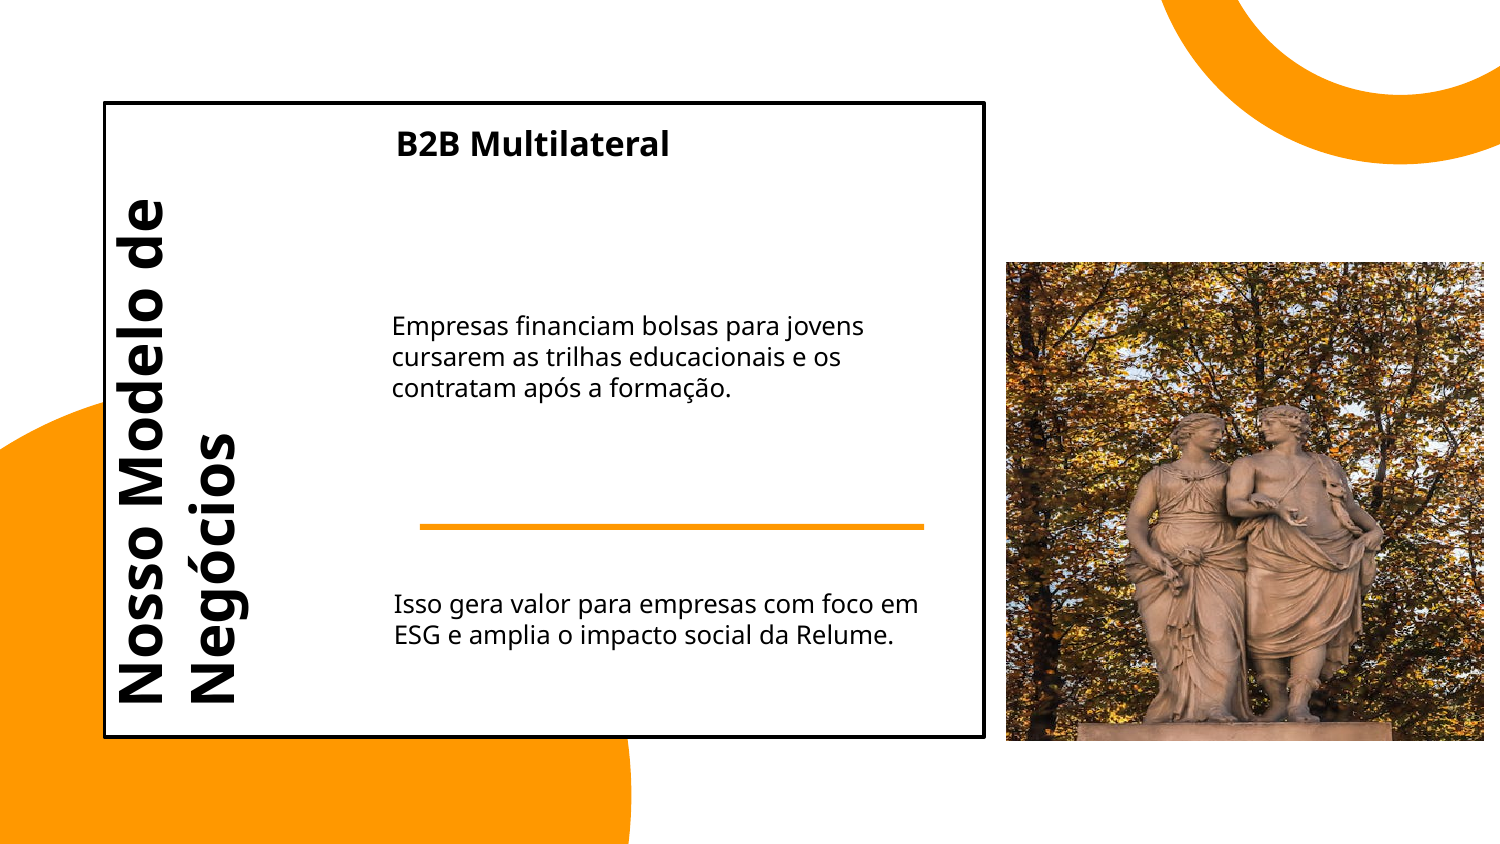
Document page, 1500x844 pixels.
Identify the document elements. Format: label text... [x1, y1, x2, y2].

text_box [0, 401, 632, 844]
text_box [1199, 0, 1500, 130]
text_box Nosso Modelo de Negócios [108, 120, 241, 724]
picture [1006, 262, 1485, 741]
text_box Empresas financiam bolsas para jovens cursarem as trilhas educacionais e os contratam após a formação. [376, 228, 963, 484]
text_box [419, 523, 925, 530]
text_box [104, 102, 985, 737]
text_box B2B Multilateral [380, 123, 963, 163]
text_box Isso gera valor para empresas com foco em ESG e amplia o impacto social da Relume. [378, 562, 963, 676]
